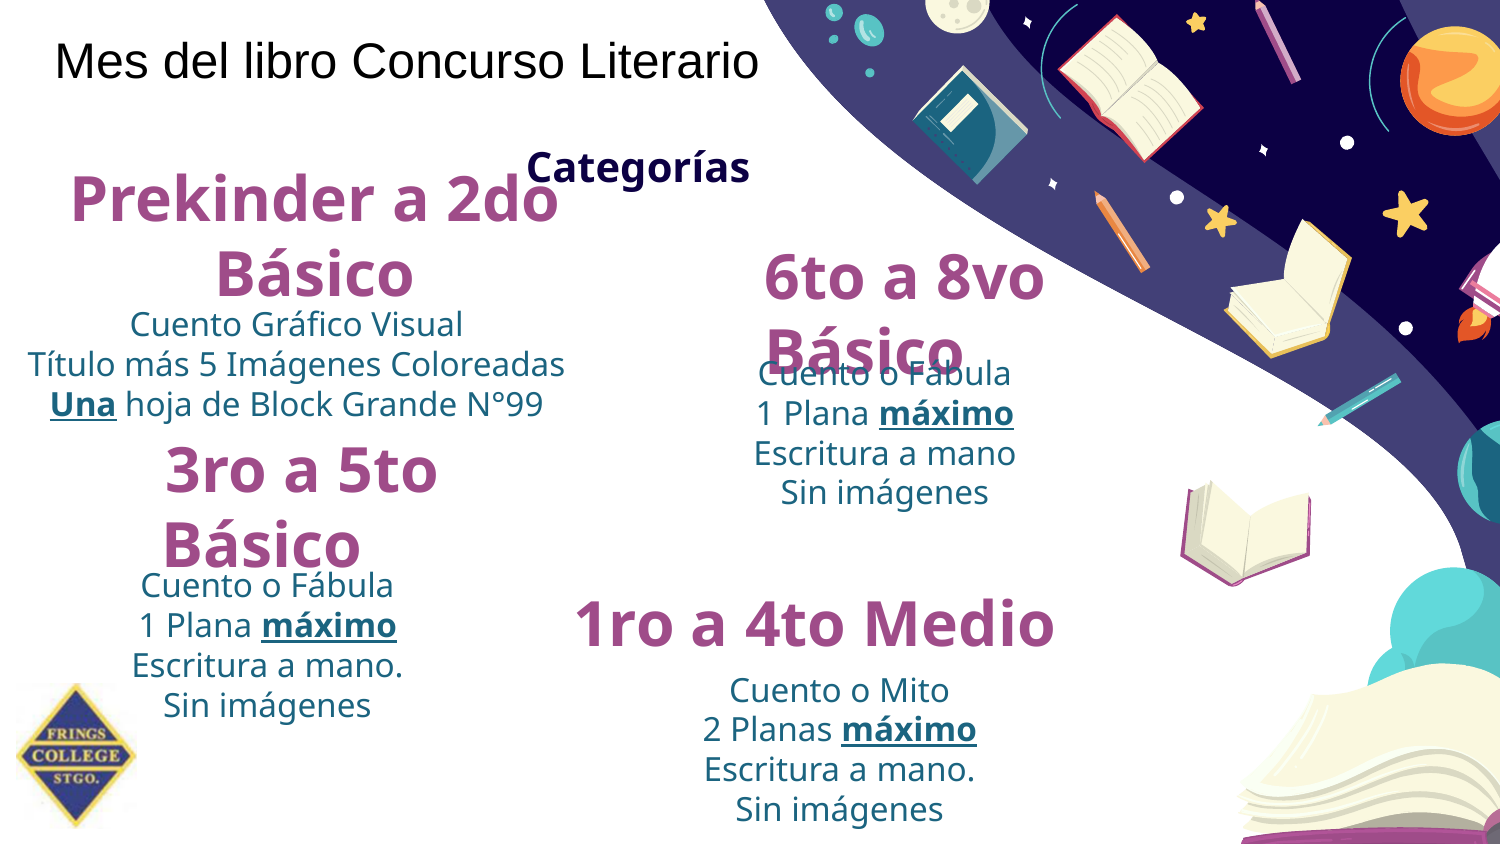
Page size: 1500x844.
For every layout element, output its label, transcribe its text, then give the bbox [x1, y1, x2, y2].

text_box Cuento o Fábula 1 Plana máximo Escritura a mano Sin imágenes [682, 384, 820, 479]
subtitle Cuento o Fábula 1 Plana máximo Escritura a mano. Sin imágenes [64, 597, 471, 692]
text_box Mes del libro Concurso Literario [39, 20, 792, 96]
text_box 6to a 8vo Básico [601, 320, 820, 379]
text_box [825, 0, 1500, 844]
title Categorías [525, 141, 820, 236]
subtitle Cuento o Mito 2 Planas máximo Escritura a mano. Sin imágenes [636, 721, 820, 816]
title Prekinder a 2do Básico [0, 204, 643, 263]
title 1ro a 4to Medio [572, 592, 820, 651]
subtitle Cuento Gráfico Visual Título más 5 Imágenes Coloreadas Una hoja de Block Grande N°99 [9, 316, 585, 411]
title 3ro a 5to Básico [0, 513, 526, 572]
picture [15, 683, 137, 829]
